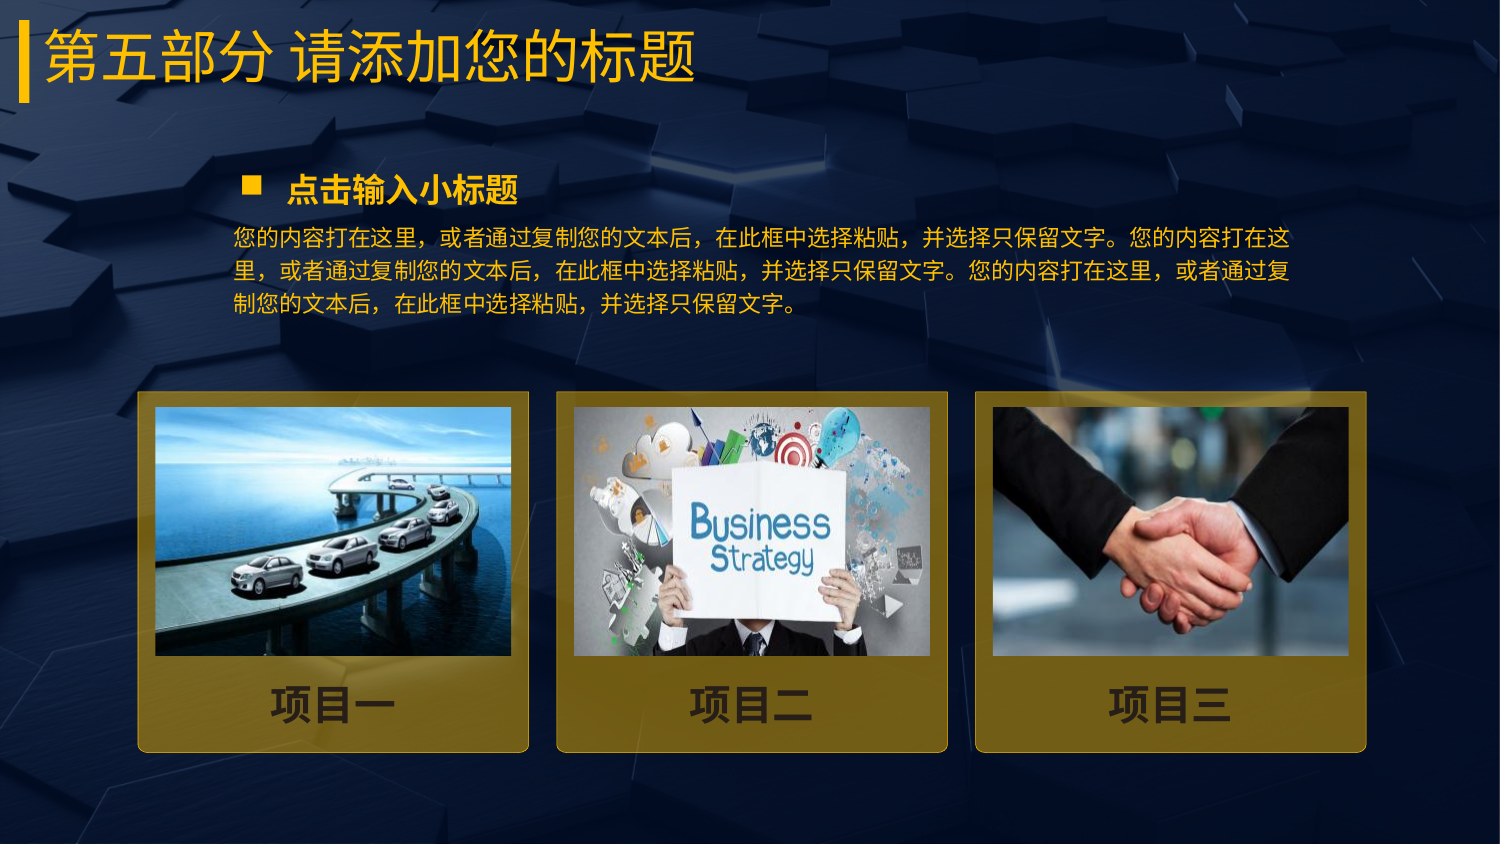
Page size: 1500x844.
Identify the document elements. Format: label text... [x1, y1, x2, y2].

text_box 点击输入小标题 [224, 161, 707, 216]
text_box 您的内容打在这里，或者通过复制您的文本后，在此框中选择粘贴，并选择只保留文字。您的内容打在这里，或者通过复制您的文本后，在此框中选择粘贴，并选择只保留文字。您的内容打在这里，或者通过复制您的文本后，在此框中选择粘贴，并选择只保留文字。 [216, 216, 1319, 325]
title 第五部分 请添加您的标题 [27, 19, 1258, 92]
text_box 项目二 [554, 389, 950, 755]
text_box 项目三 [973, 389, 1369, 755]
text_box 项目一 [135, 389, 531, 755]
text_box [572, 406, 932, 658]
text_box [153, 406, 513, 658]
text_box [991, 406, 1351, 658]
